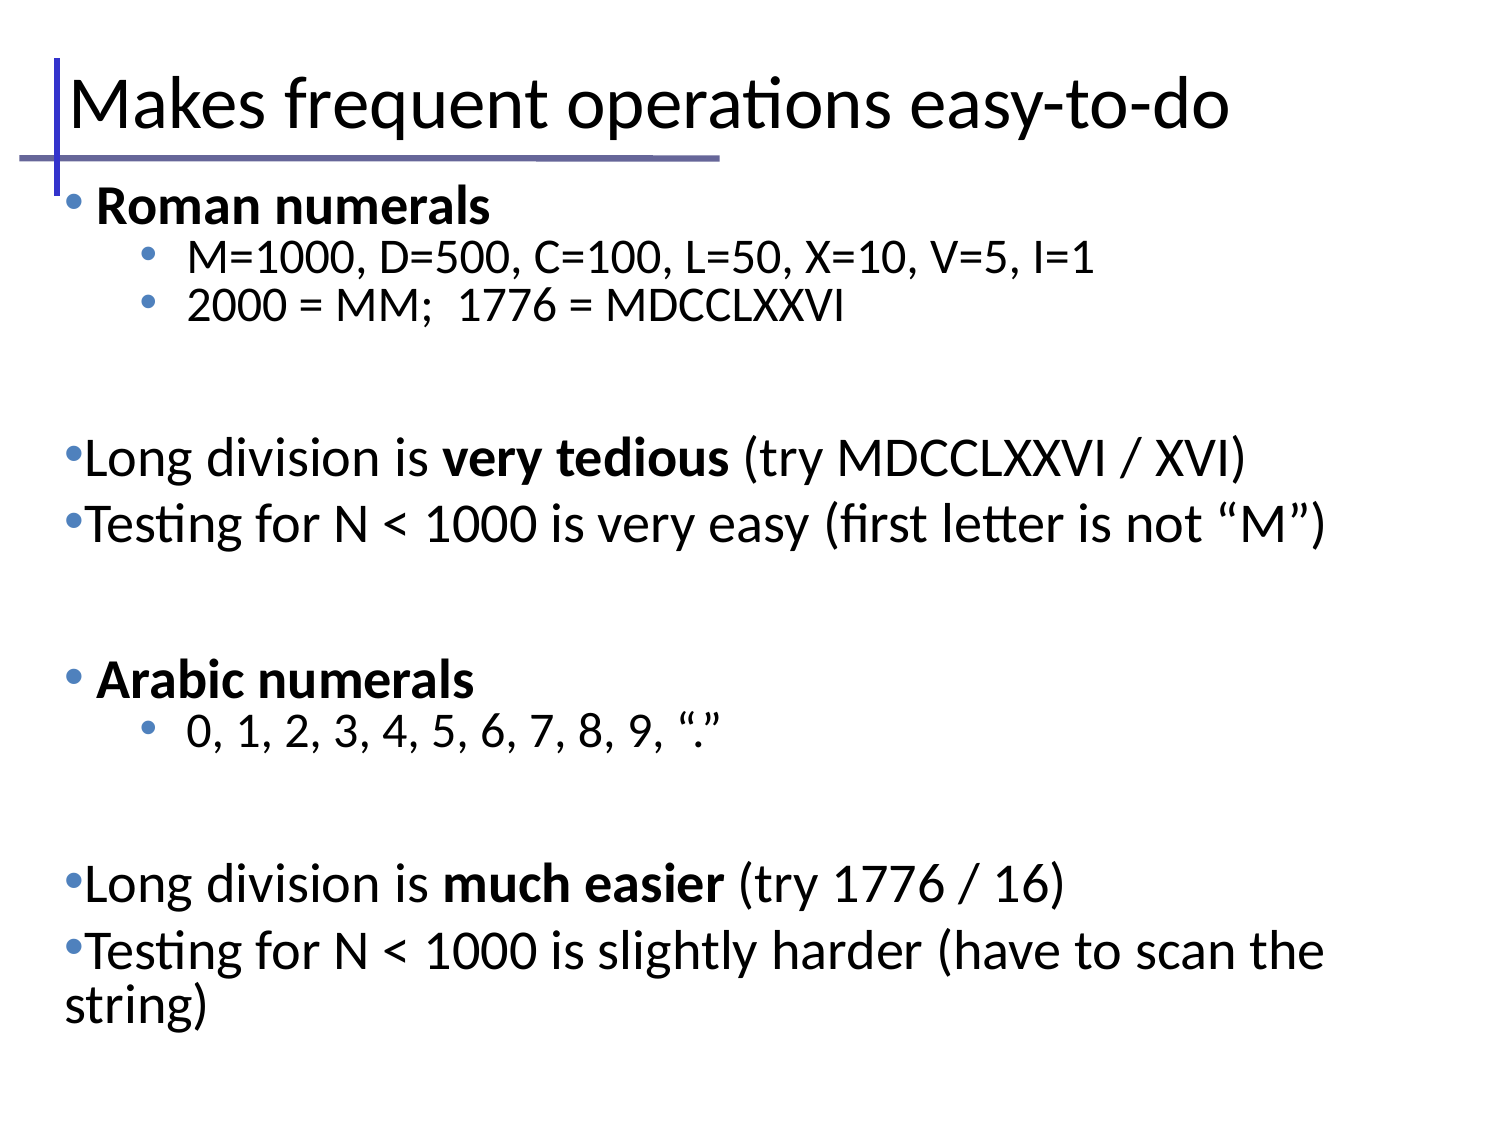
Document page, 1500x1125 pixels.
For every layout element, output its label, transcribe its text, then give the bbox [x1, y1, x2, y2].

list Roman numerals M=1000, D=500, C=100, L=50, X=10, V=5, I=1 2000 = MM; 1776 = MDCCLXXVI Long division is very tedious (try MDCCLXXVI / XVI) Testing for N < 1000 is very easy (first letter is not “M”) Arabic numerals 0, 1, 2, 3, 4, 5, 6, 7, 8, 9, “.” Long division is much easier (try 1776 / 16) Testing for N < 1000 is slightly harder (have to scan the string) [56, 173, 1483, 1049]
title Makes frequent operations easy-to-do [60, 14, 1400, 173]
